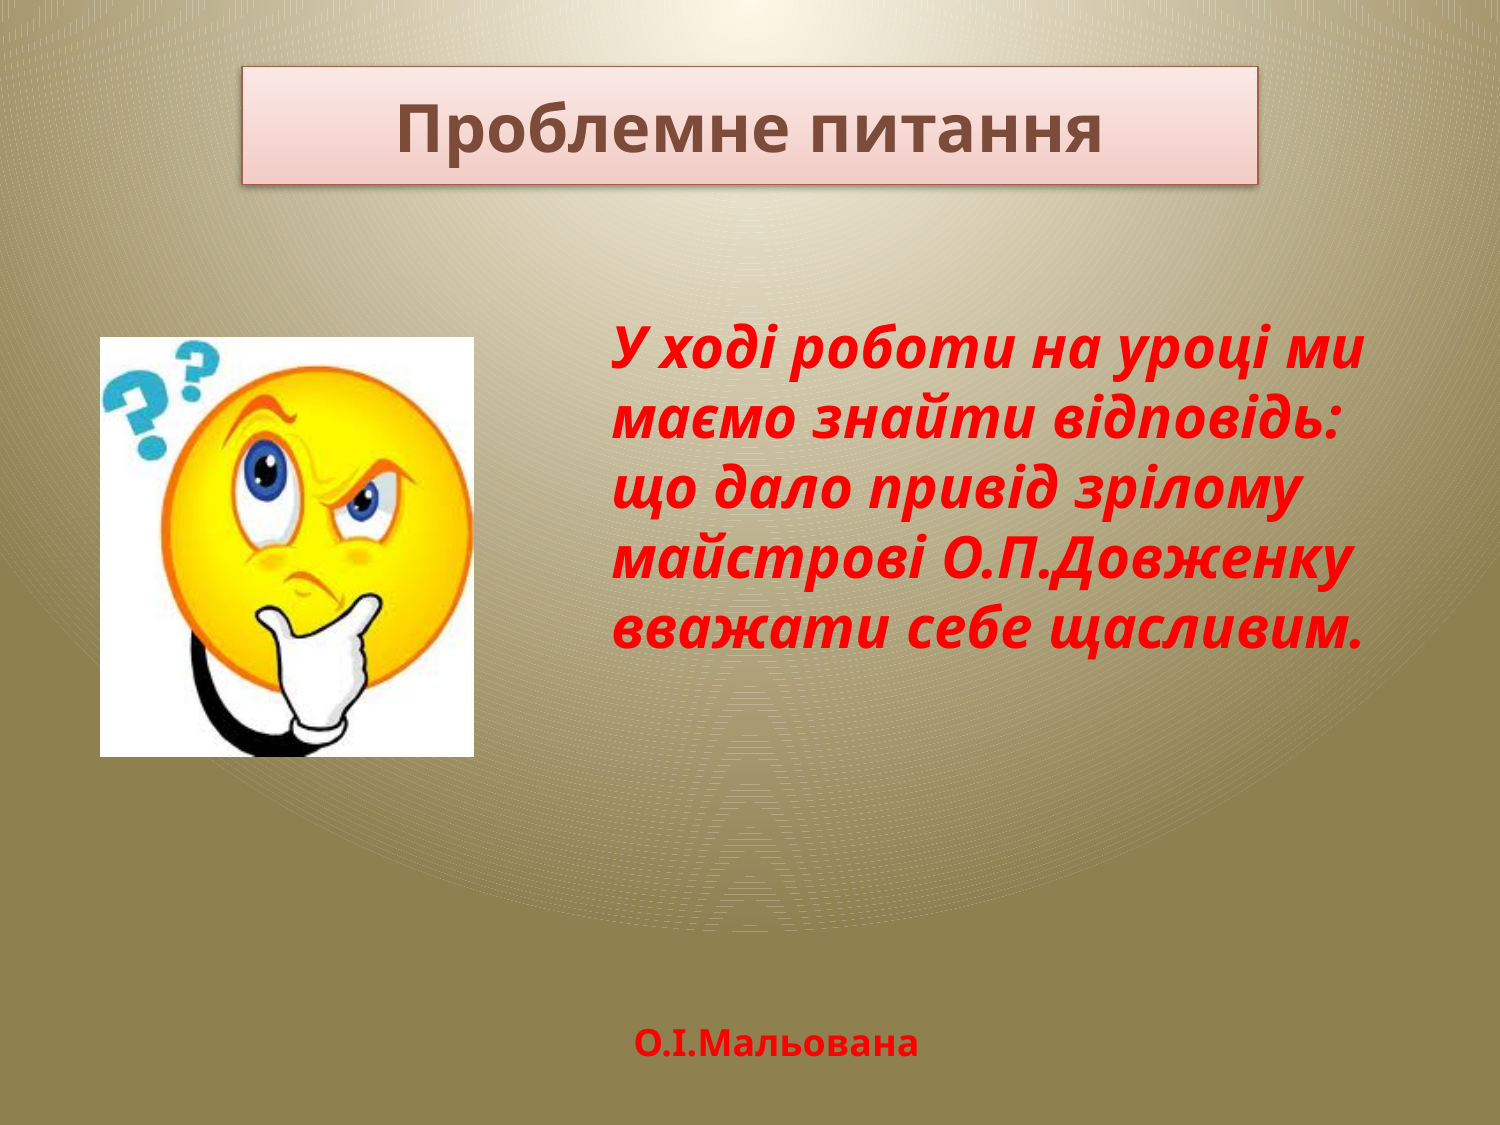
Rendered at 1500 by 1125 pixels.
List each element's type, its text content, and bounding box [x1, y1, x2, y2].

text_box О.І.Мальована [618, 1011, 935, 1072]
text_box Проблемне питання [241, 66, 1259, 185]
picture [100, 337, 474, 758]
text_box У ході роботи на уроці ми маємо знайти відповідь: що дало привід зрілому майстрові О.П.Довженку вважати себе щасливим. [596, 302, 1418, 668]
